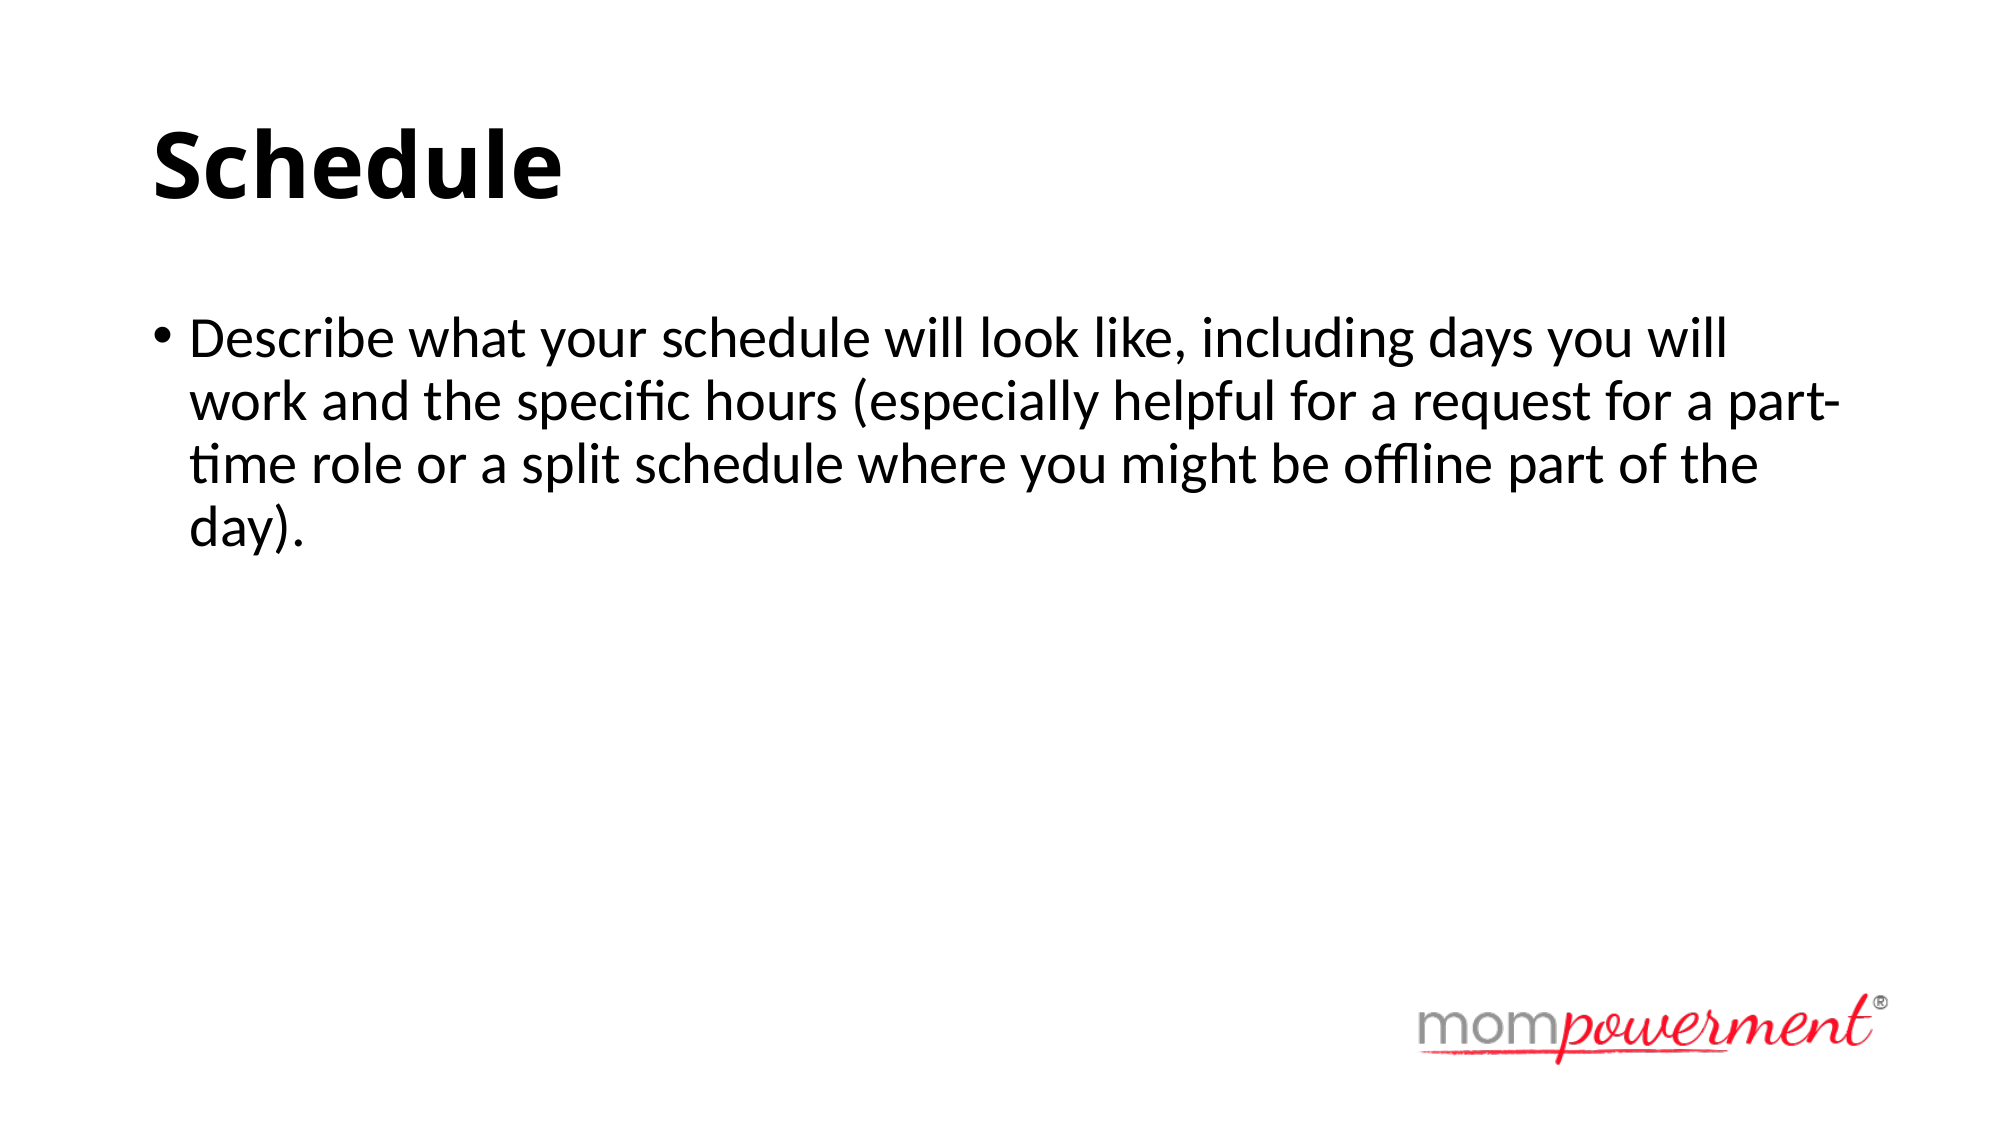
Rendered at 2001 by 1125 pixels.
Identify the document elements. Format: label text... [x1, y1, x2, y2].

title Schedule [137, 59, 1863, 278]
picture [1412, 982, 1892, 1073]
list Describe what your schedule will look like, including days you will work and the specific hours (especially helpful for a request for a part-time role or a split schedule where you might be offline part of the day). [137, 299, 1863, 1014]
